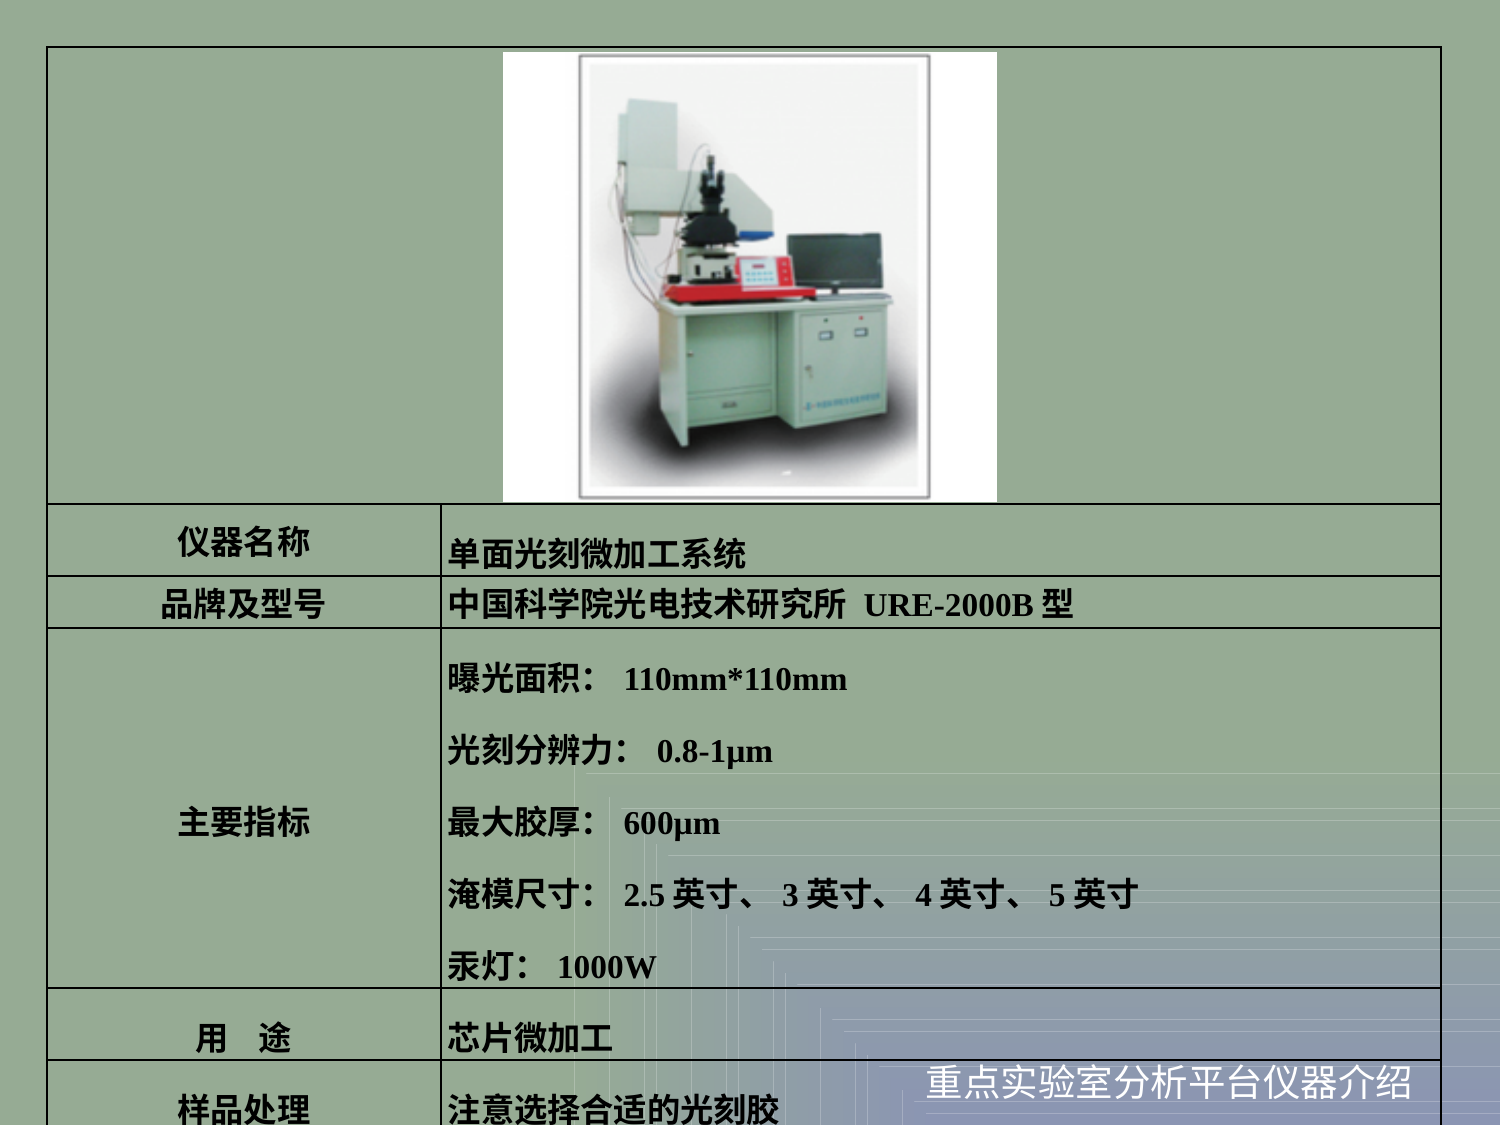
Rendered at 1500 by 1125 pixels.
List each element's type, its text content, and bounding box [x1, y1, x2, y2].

table_cell 芯片微加工 [442, 989, 1440, 1059]
table_cell 品牌及型号 [48, 577, 440, 627]
text_box 重点实验室分析平台仪器介绍 [910, 1051, 1439, 1112]
picture [503, 52, 997, 502]
table_cell 仪器名称 [48, 505, 440, 575]
table_cell 主要指标 [48, 629, 440, 987]
table_cell 用 途 [48, 989, 440, 1059]
table_cell 样品处理 [48, 1061, 440, 1125]
table_header [48, 48, 1440, 503]
table_cell 注意选择合适的光刻胶 [442, 1061, 1440, 1125]
table_cell 中国科学院光电技术研究所 URE-2000B型 [442, 577, 1440, 627]
table_cell 单面光刻微加工系统 [442, 505, 1440, 575]
table_cell 曝光面积：110mm*110mm 光刻分辨力：0.8-1µm 最大胶厚：600µm 淹模尺寸：2.5英寸、3英寸、4英寸、5英寸 汞灯：1000W [442, 629, 1440, 987]
